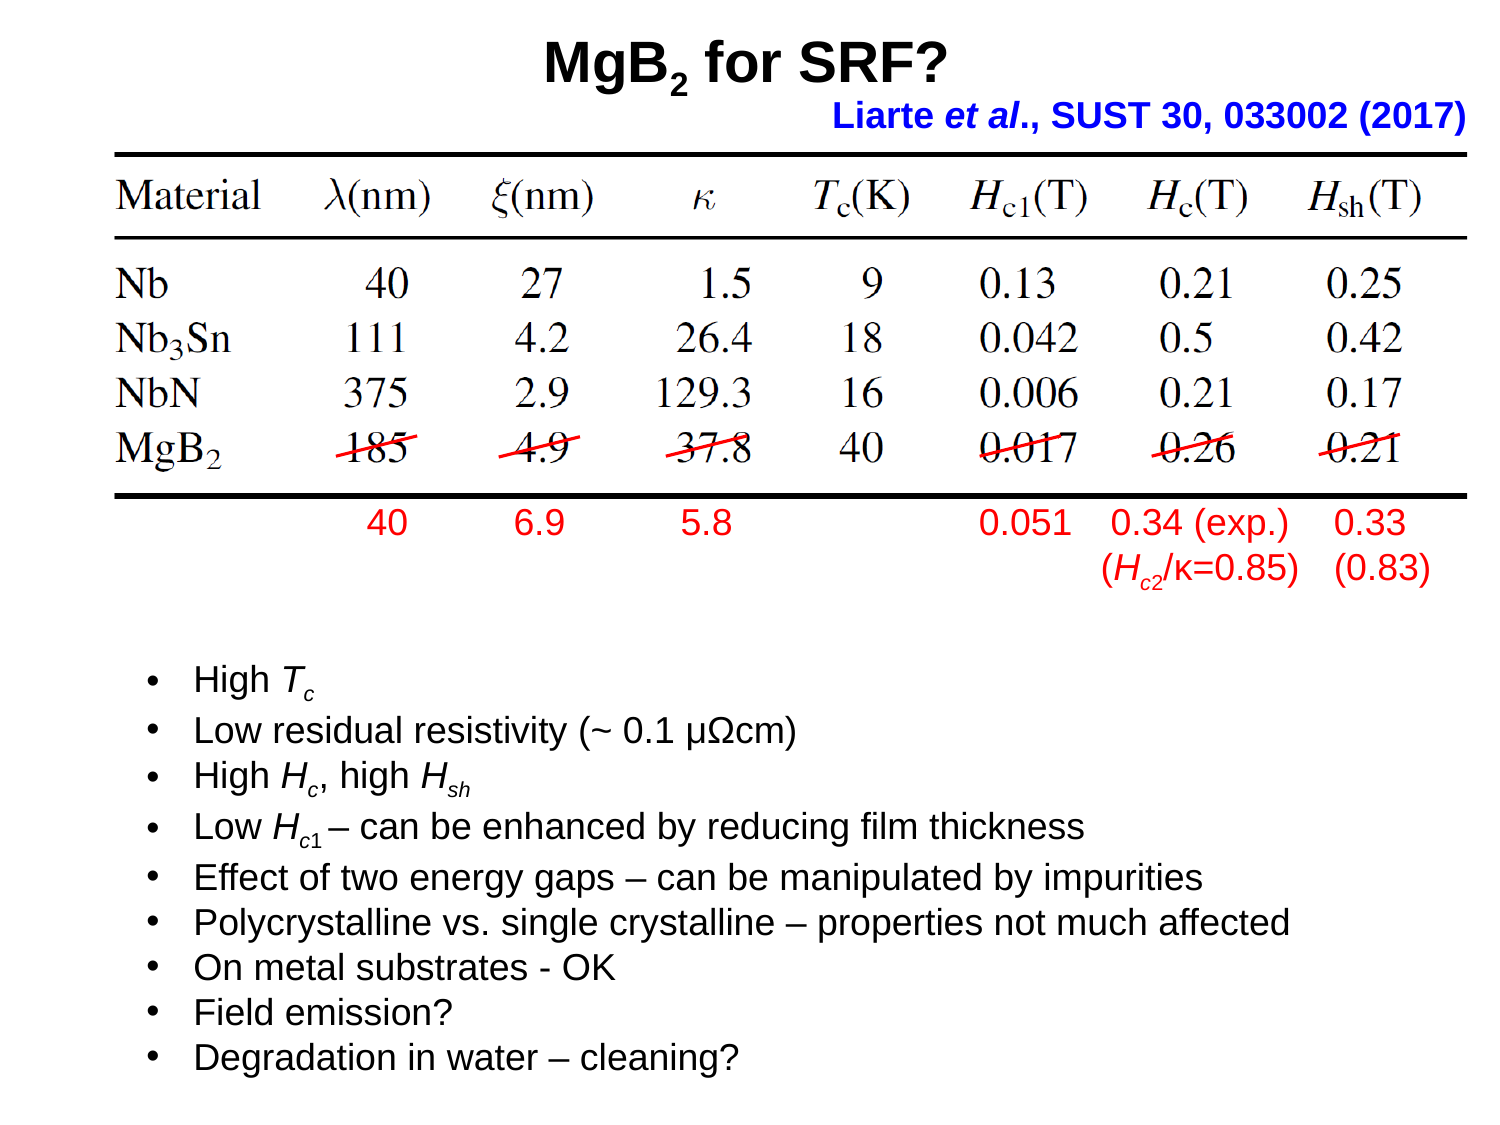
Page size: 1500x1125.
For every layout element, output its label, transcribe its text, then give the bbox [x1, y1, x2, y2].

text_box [89, 137, 1468, 602]
text_box MgB2 for SRF? [59, 30, 1435, 98]
text_box High Tc Low residual resistivity (~ 0.1 μΩcm) High Hc, high Hsh Low Hc1 – can be enhanced by reducing film thickness Effect of two energy gaps – can be manipulated by impurities Polycrystalline vs. single crystalline – properties not much affected On metal substrates - OK Field emission? Degradation in water – cleaning? [131, 647, 1339, 1086]
text_box Liarte et al., SUST 30, 033002 (2017) [817, 84, 1486, 144]
